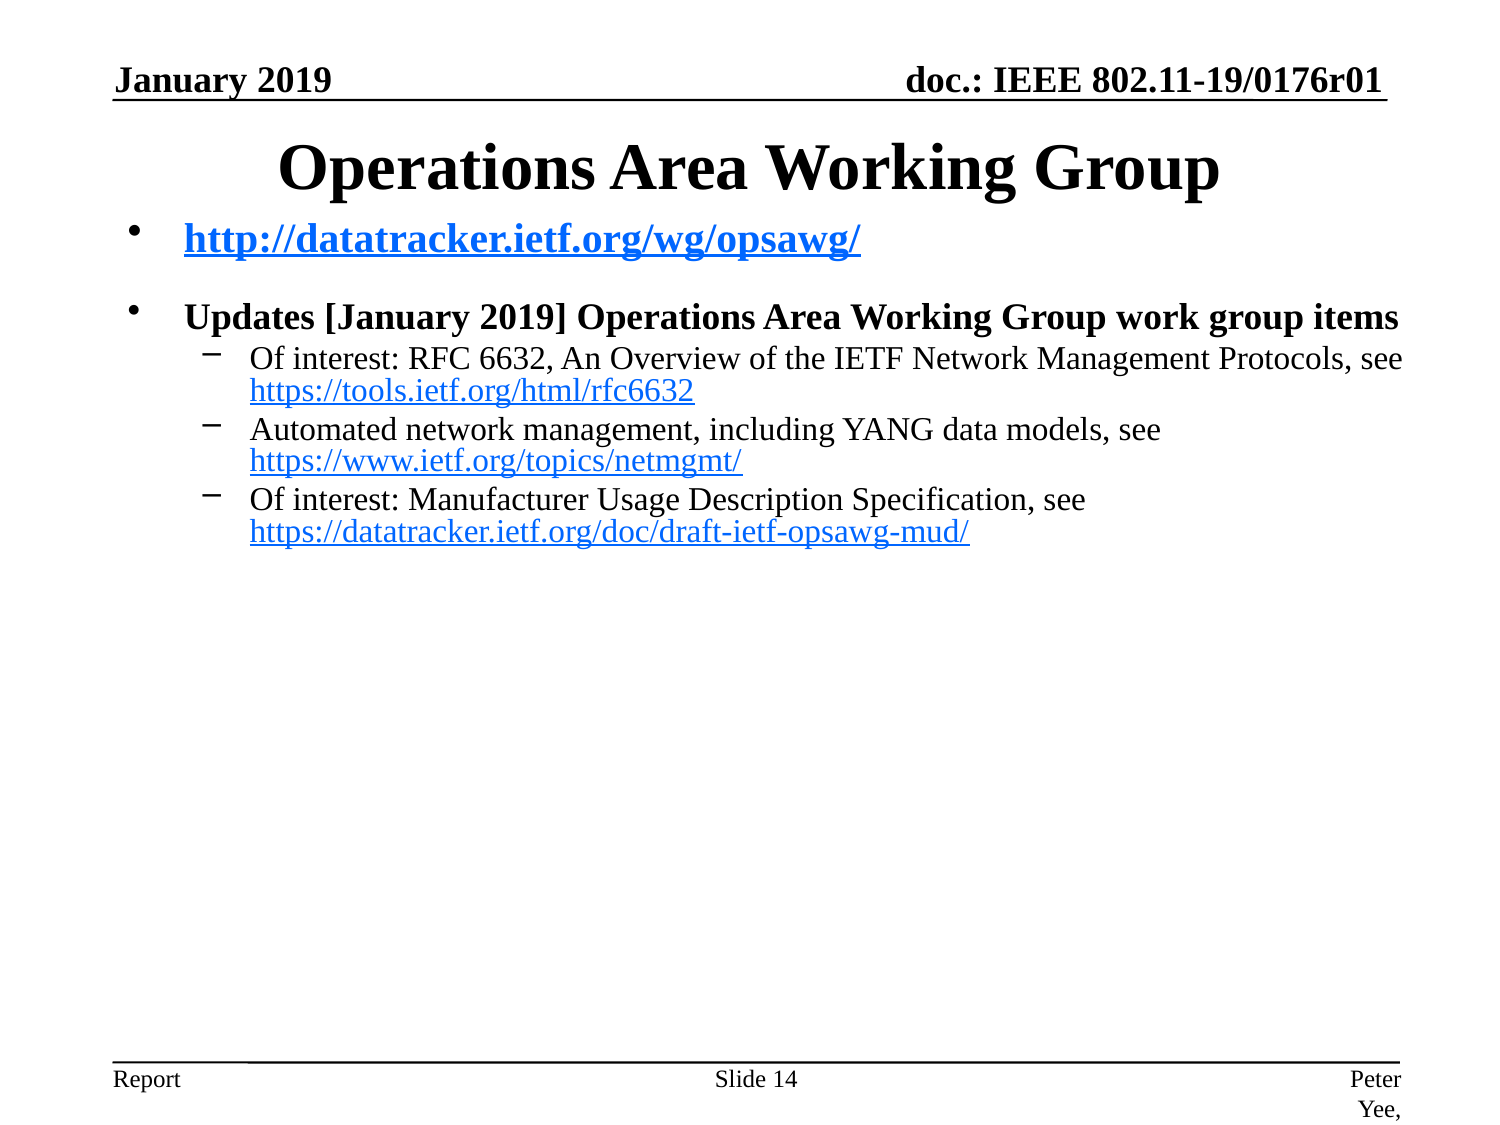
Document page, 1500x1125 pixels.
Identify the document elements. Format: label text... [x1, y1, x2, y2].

list http://datatracker.ietf.org/wg/opsawg/ Updates [January 2019] Operations Area Working Group work group items Of interest: RFC 6632, An Overview of the IETF Network Management Protocols, see https://tools.ietf.org/html/rfc6632 Automated network management, including YANG data models, see https://www.ietf.org/topics/netmgmt/ Of interest: Manufacturer Usage Description Specification, see https://datatracker.ietf.org/doc/draft-ietf-opsawg-mud/ [112, 212, 1425, 1063]
footer Peter Yee, AKAYLA [1325, 1063, 1402, 1093]
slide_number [114, 54, 425, 75]
title Operations Area Working Group [112, 75, 1388, 212]
slide_number Slide 14 [712, 1063, 800, 1093]
